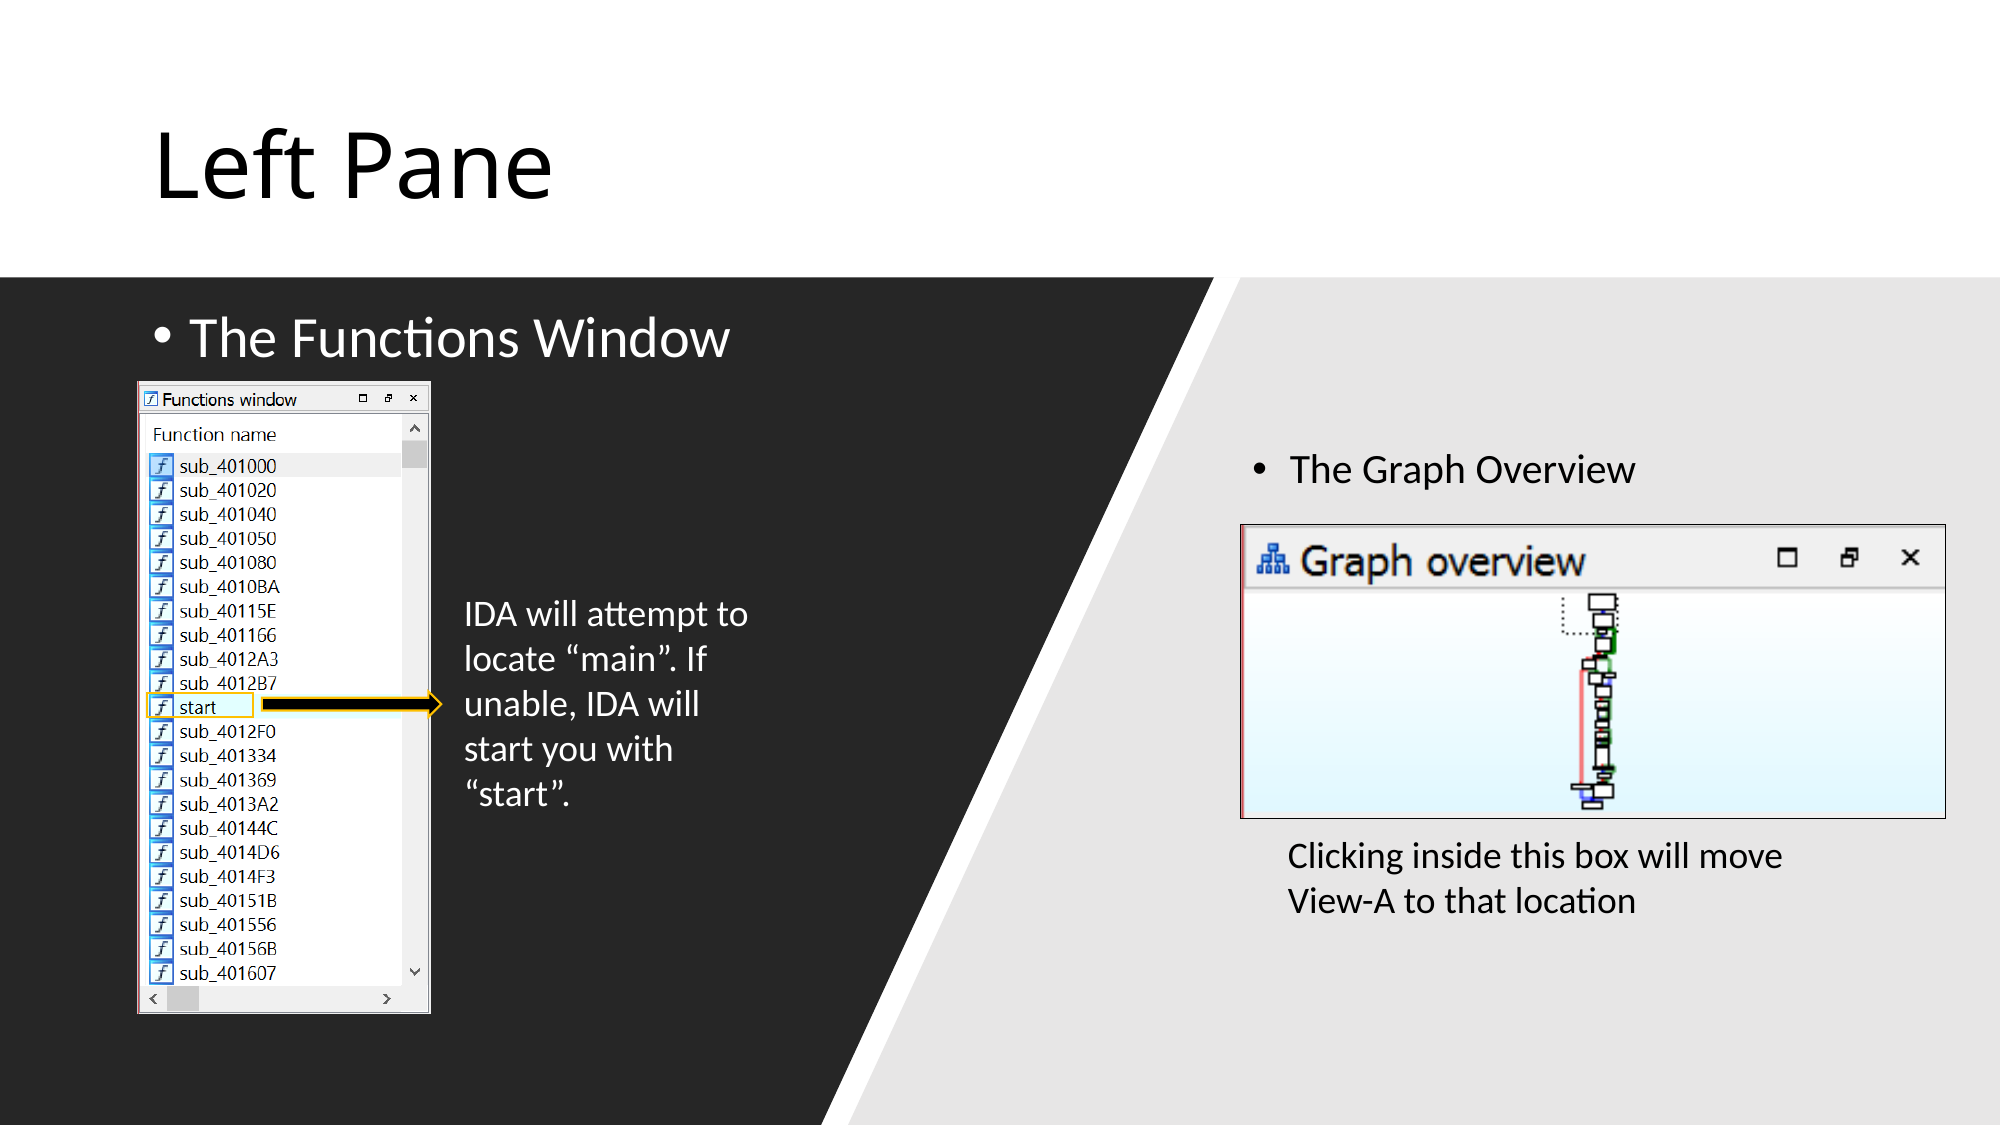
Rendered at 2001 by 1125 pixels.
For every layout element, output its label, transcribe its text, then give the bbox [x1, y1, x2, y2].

text_box IDA will attempt to locate “main”. If unable, IDA will start you with “start”. [448, 581, 769, 822]
text_box [846, 276, 2000, 1125]
picture [137, 381, 431, 1014]
picture [1240, 524, 1946, 819]
list The Graph Overview [1237, 440, 1946, 1038]
text_box The Functions Window [137, 299, 761, 1014]
text_box [0, 276, 1215, 1125]
text_box Clicking inside this box will move View-A to that location [1273, 824, 1917, 929]
text_box [431, 692, 443, 716]
title Left Pane [137, 59, 1863, 278]
